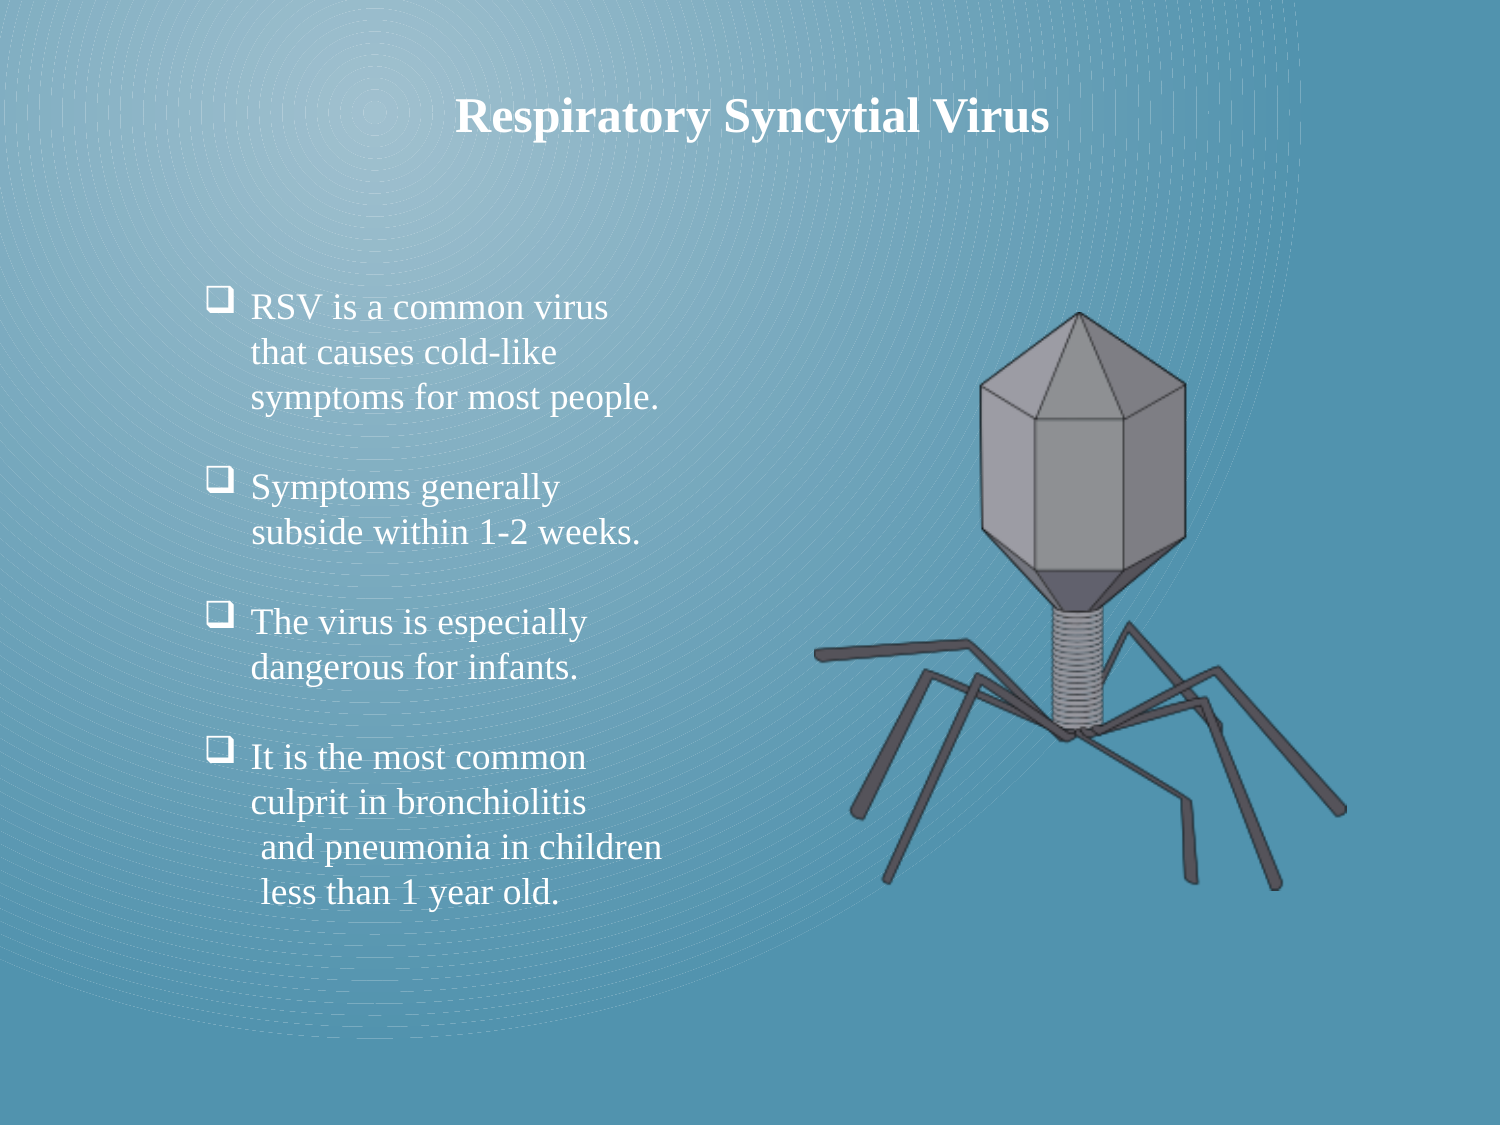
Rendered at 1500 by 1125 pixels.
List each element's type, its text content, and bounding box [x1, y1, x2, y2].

text_box RSV is a common virus that causes cold-like symptoms for most people. Symptoms generally subside within 1-2 weeks. The virus is especially dangerous for infants. It is the most common culprit in bronchiolitis and pneumonia in children less than 1 year old. [188, 274, 686, 1010]
text_box Respiratory Syncytial Virus [440, 74, 1078, 150]
picture [814, 312, 1347, 891]
